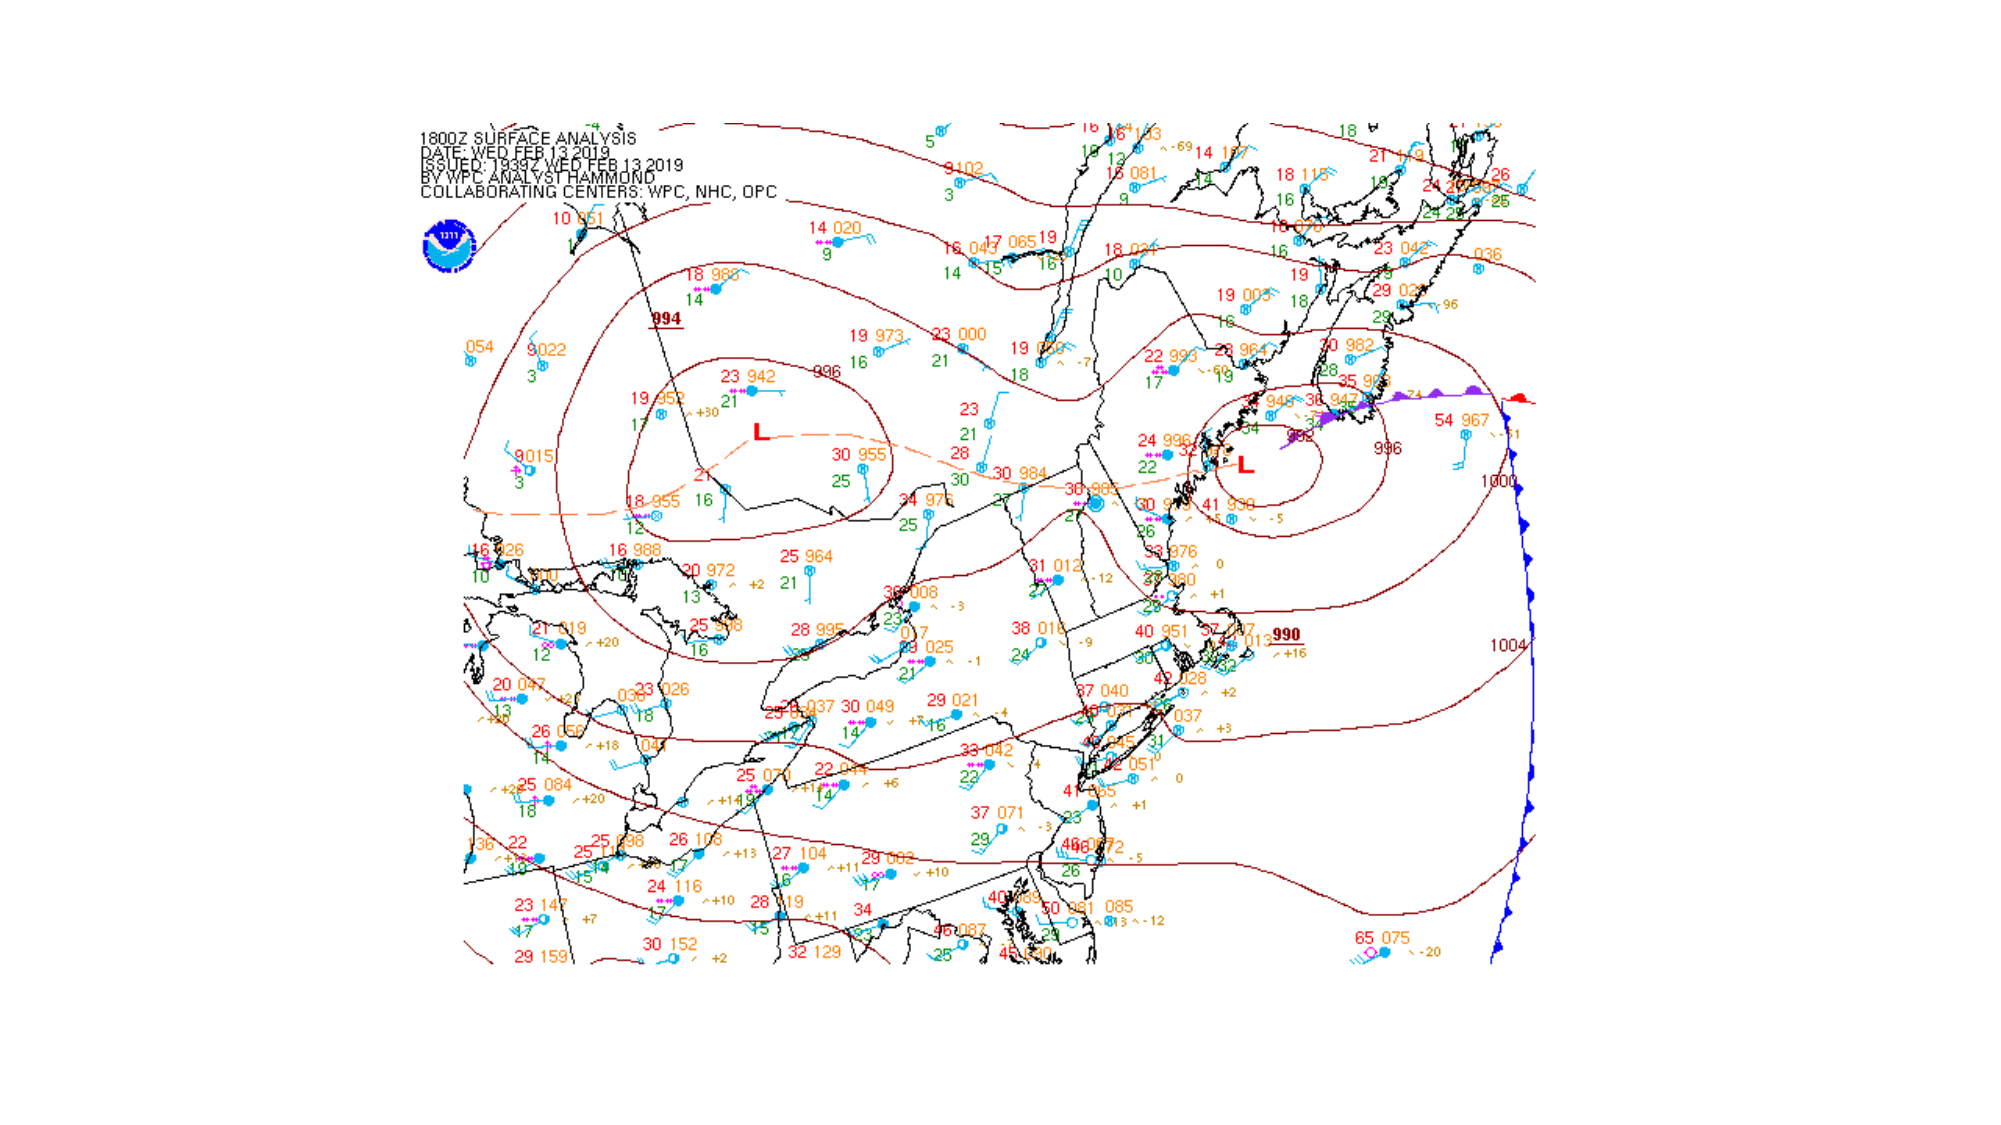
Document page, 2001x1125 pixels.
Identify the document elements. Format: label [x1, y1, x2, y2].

picture [413, 123, 1586, 1002]
